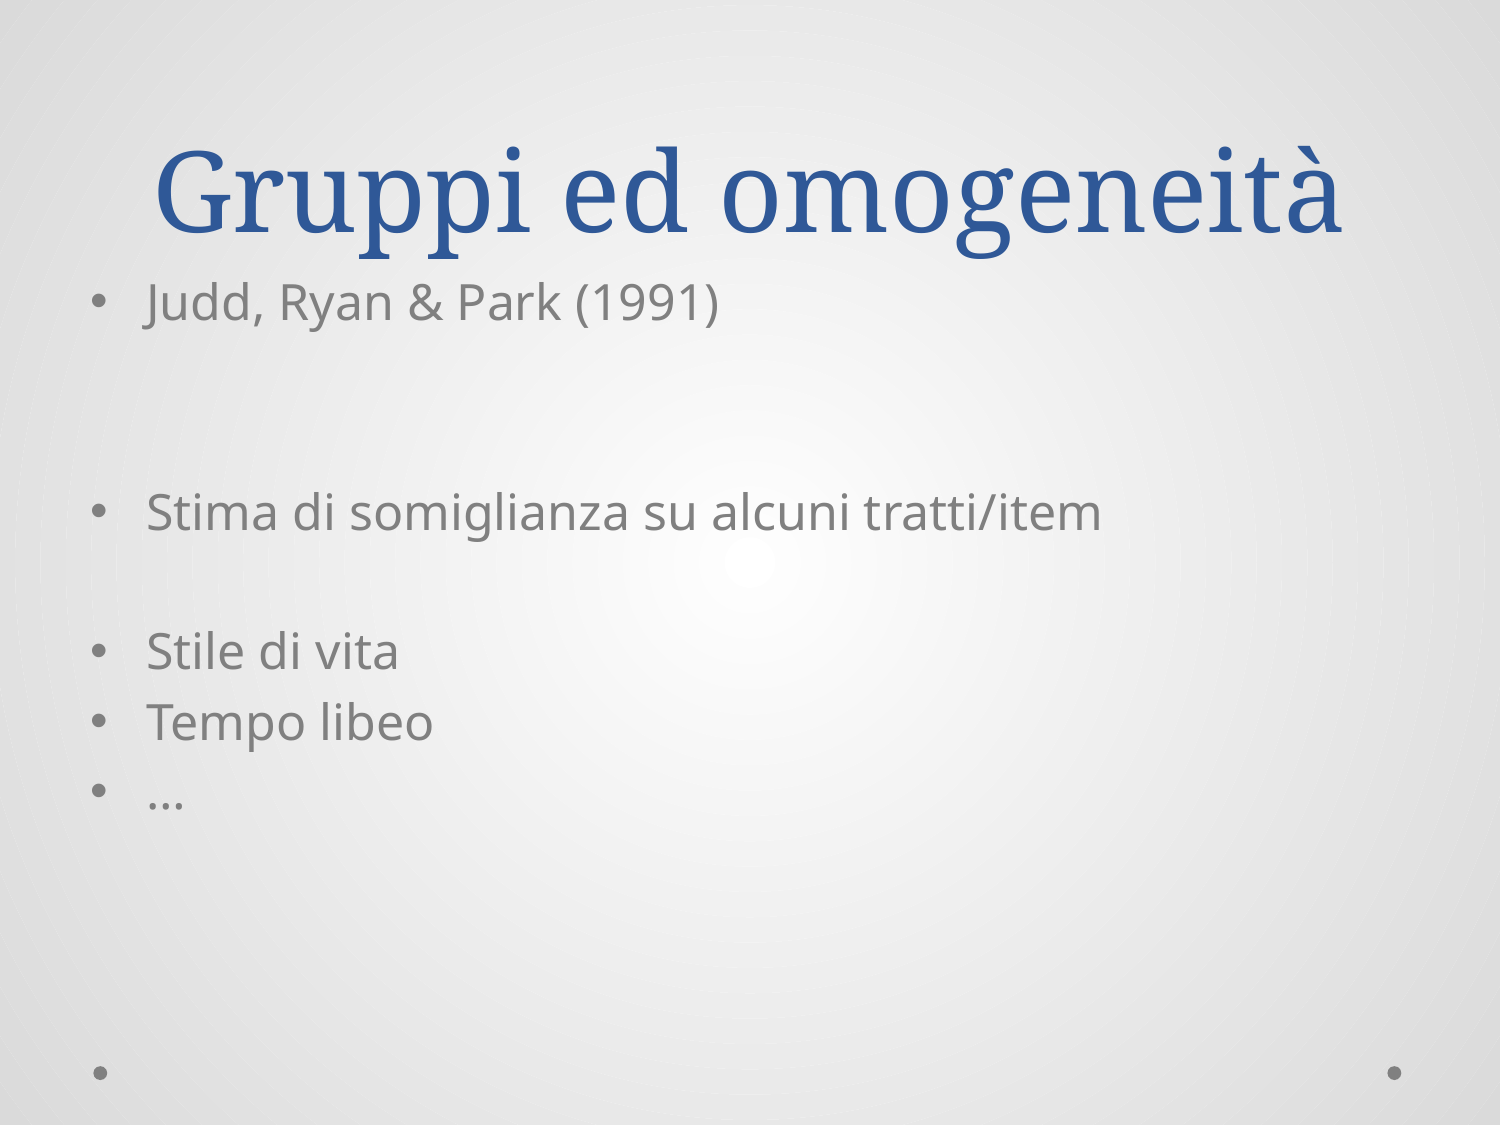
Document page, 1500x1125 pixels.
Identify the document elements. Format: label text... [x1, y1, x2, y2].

list Judd, Ryan & Park (1991) Stima di somiglianza su alcuni tratti/item Stile di vita Tempo libeo … [75, 262, 1425, 1005]
title Gruppi ed omogeneità [75, 0, 1425, 262]
